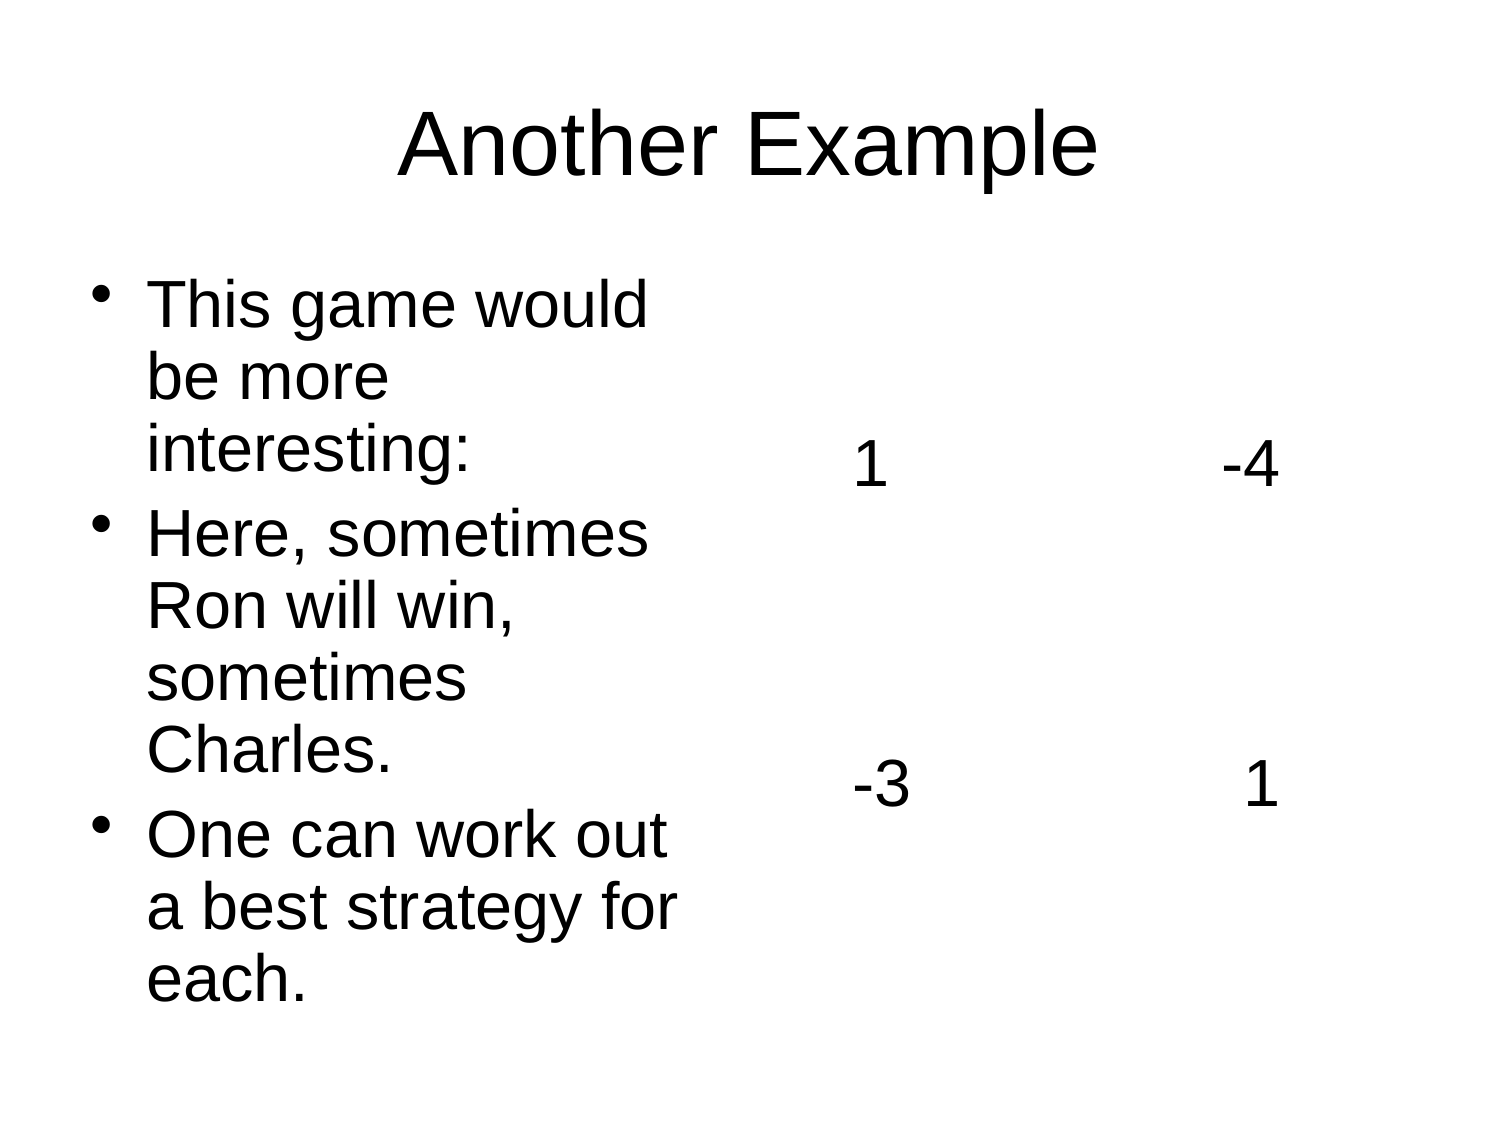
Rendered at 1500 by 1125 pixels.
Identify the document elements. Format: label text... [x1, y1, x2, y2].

text_box 1 -4 -3 1 [837, 412, 1350, 827]
title Another Example [75, 45, 1425, 233]
list This game would be more interesting: Here, sometimes Ron will win, sometimes Charles. One can work out a best strategy for each. [75, 262, 738, 1088]
